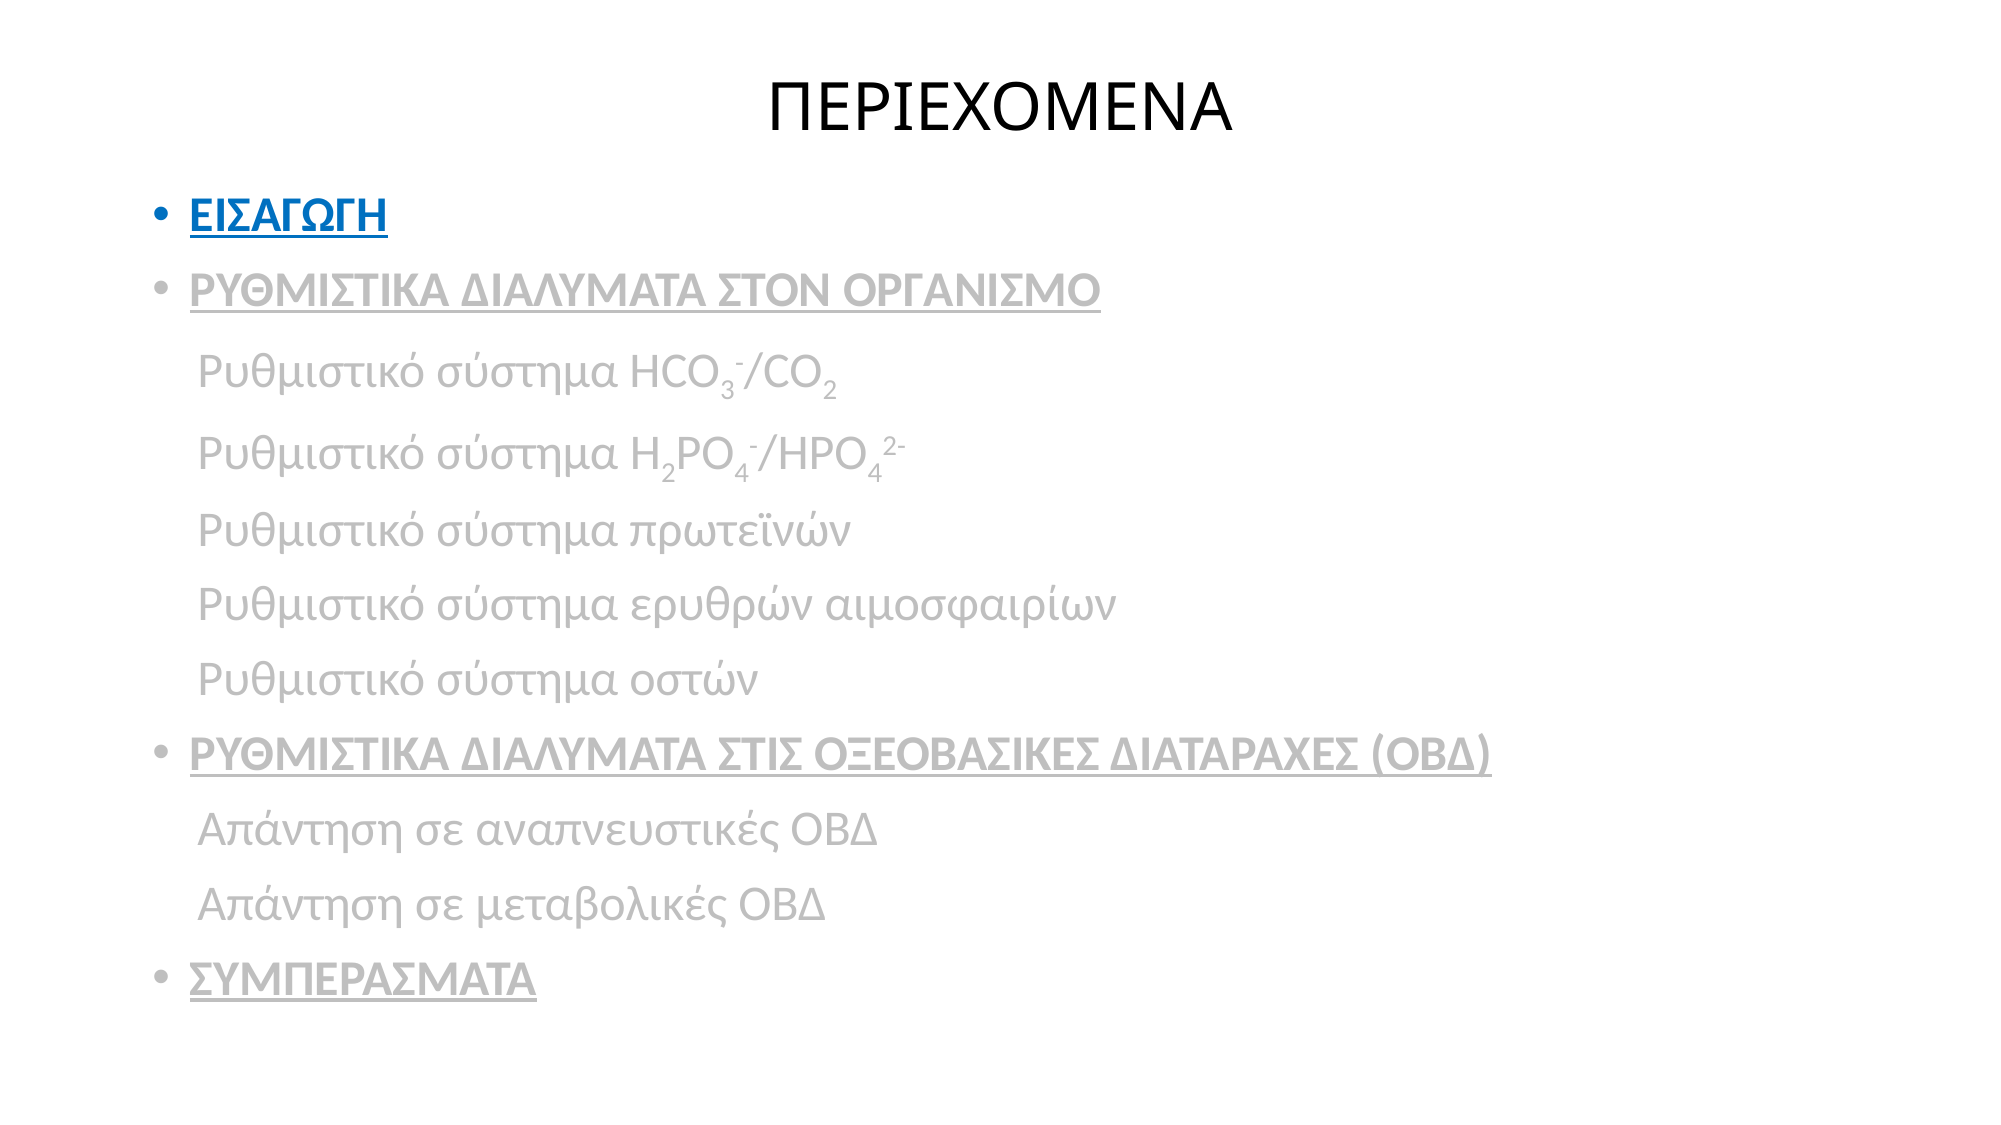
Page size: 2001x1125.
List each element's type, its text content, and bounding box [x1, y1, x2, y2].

list ΕΙΣΑΓΩΓΗ ΡΥΘΜΙΣΤΙΚΑ ΔΙΑΛΥΜΑΤΑ ΣΤΟΝ ΟΡΓΑΝΙΣΜΟ Ρυθμιστικό σύστημα HCO3-/CO2 Ρυθμιστικό σύστημα H2PO4-/HPO42- Ρυθμιστικό σύστημα πρωτεϊνών Ρυθμιστικό σύστημα ερυθρών αιμοσφαιρίων Ρυθμιστικό σύστημα οστών ΡΥΘΜΙΣΤΙΚΑ ΔΙΑΛΥΜΑΤΑ ΣΤΙΣ ΟΞΕΟΒΑΣΙΚΕΣ ΔΙΑΤΑΡΑΧΕΣ (ΟΒΔ) Απάντηση σε αναπνευστικές ΟΒΔ Απάντηση σε μεταβολικές ΟΒΔ ΣΥΜΠΕΡΑΣΜΑΤΑ [137, 181, 1863, 1098]
title ΠΕΡΙΕΧΟΜΕΝΑ [0, 0, 2000, 218]
